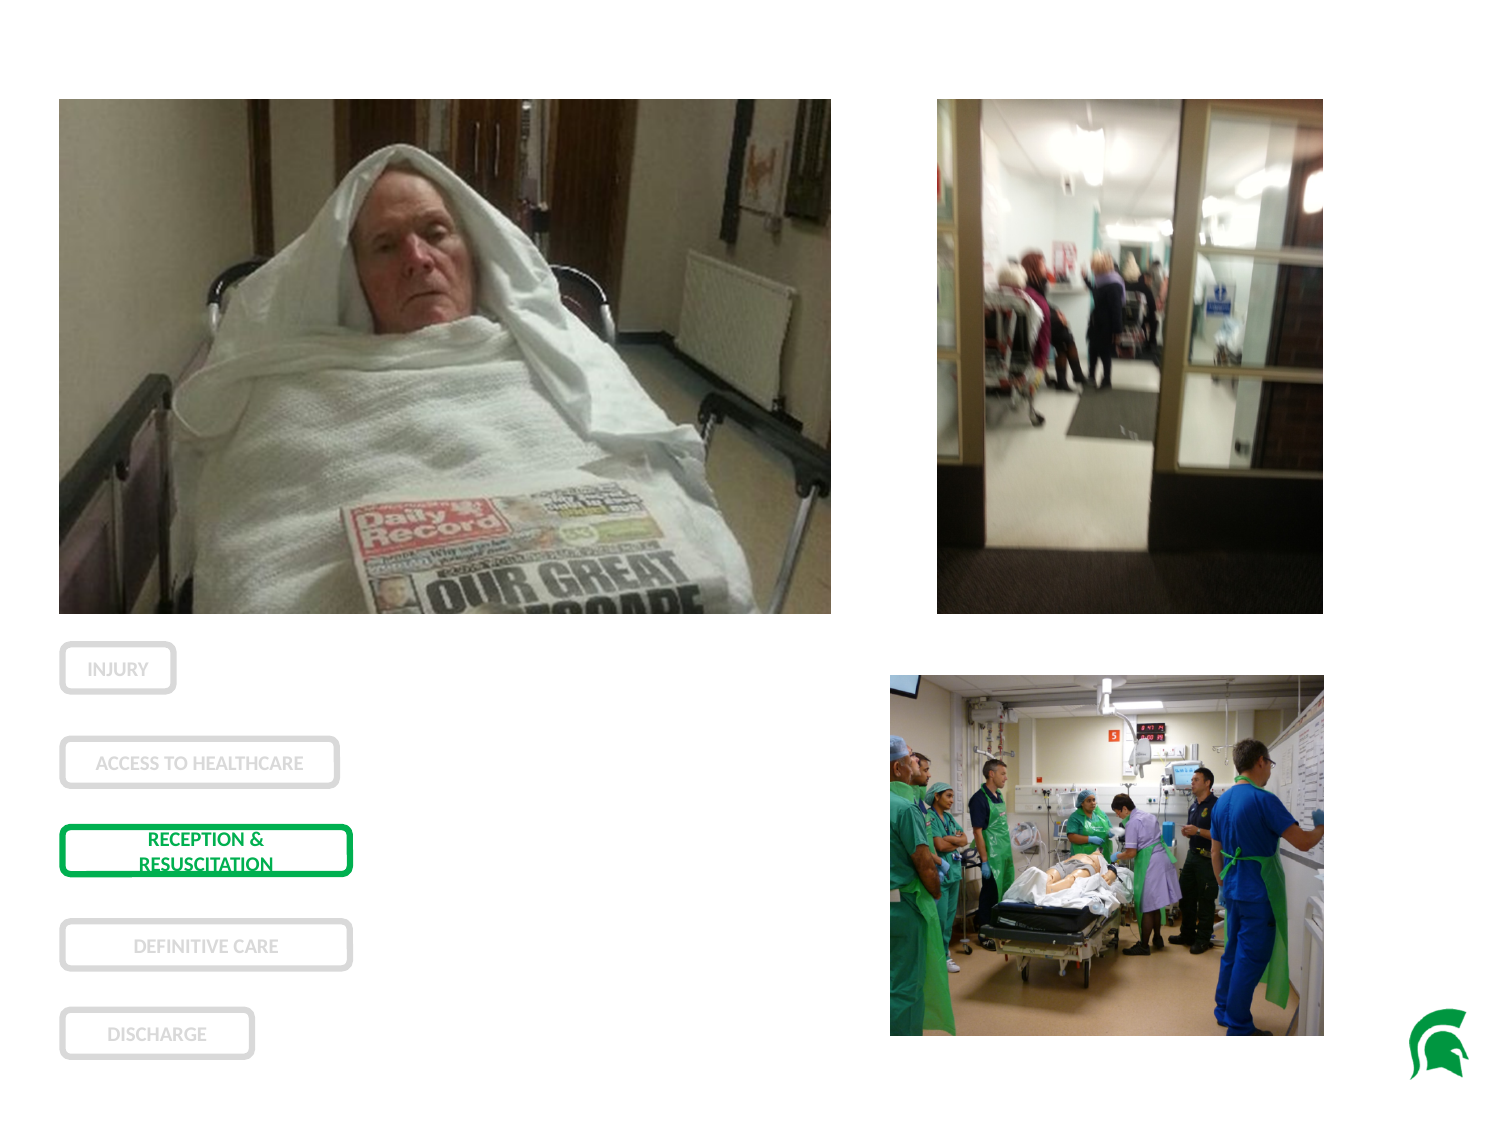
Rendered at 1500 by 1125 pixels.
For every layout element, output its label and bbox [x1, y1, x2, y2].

picture [890, 675, 1324, 1036]
picture [1409, 1008, 1470, 1080]
text_box [62, 644, 351, 1058]
picture [59, 99, 832, 614]
picture [937, 99, 1323, 614]
